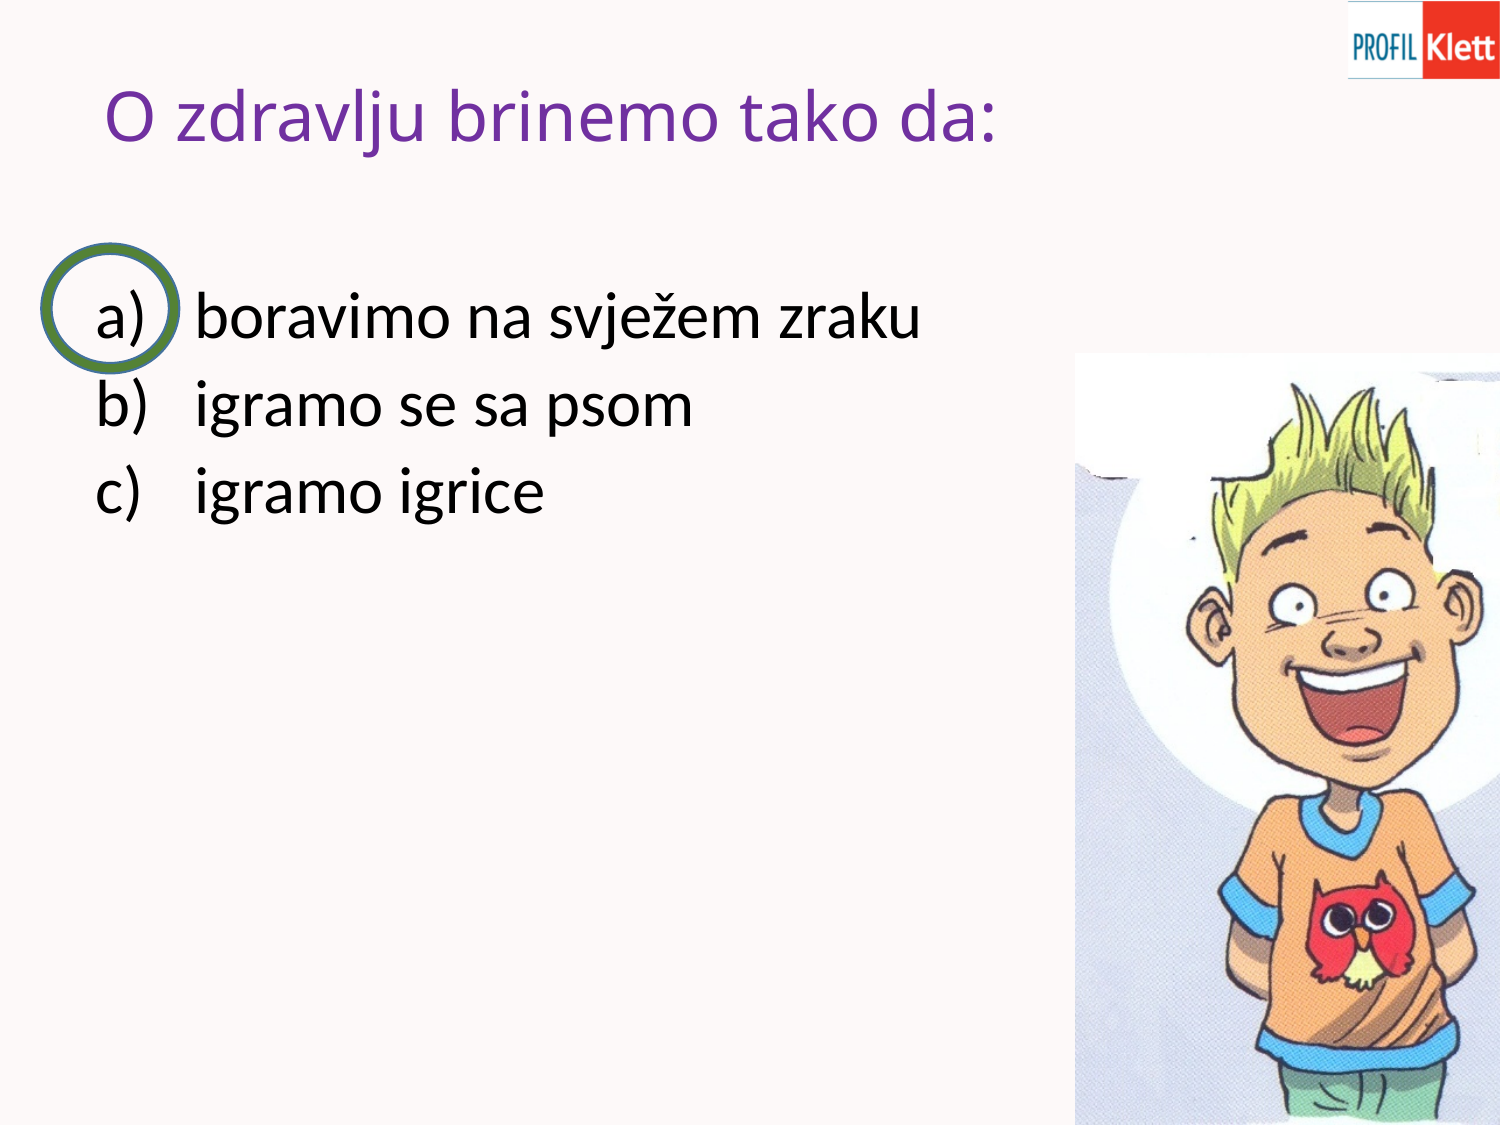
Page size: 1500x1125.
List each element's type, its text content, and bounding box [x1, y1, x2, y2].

list boravimo na svježem zraku igramo se sa psom igramo igrice [57, 90, 1318, 1015]
title O zdravlju brinemo tako da: [88, 54, 1439, 185]
picture [0, 0, 1500, 1125]
text_box [40, 242, 181, 375]
